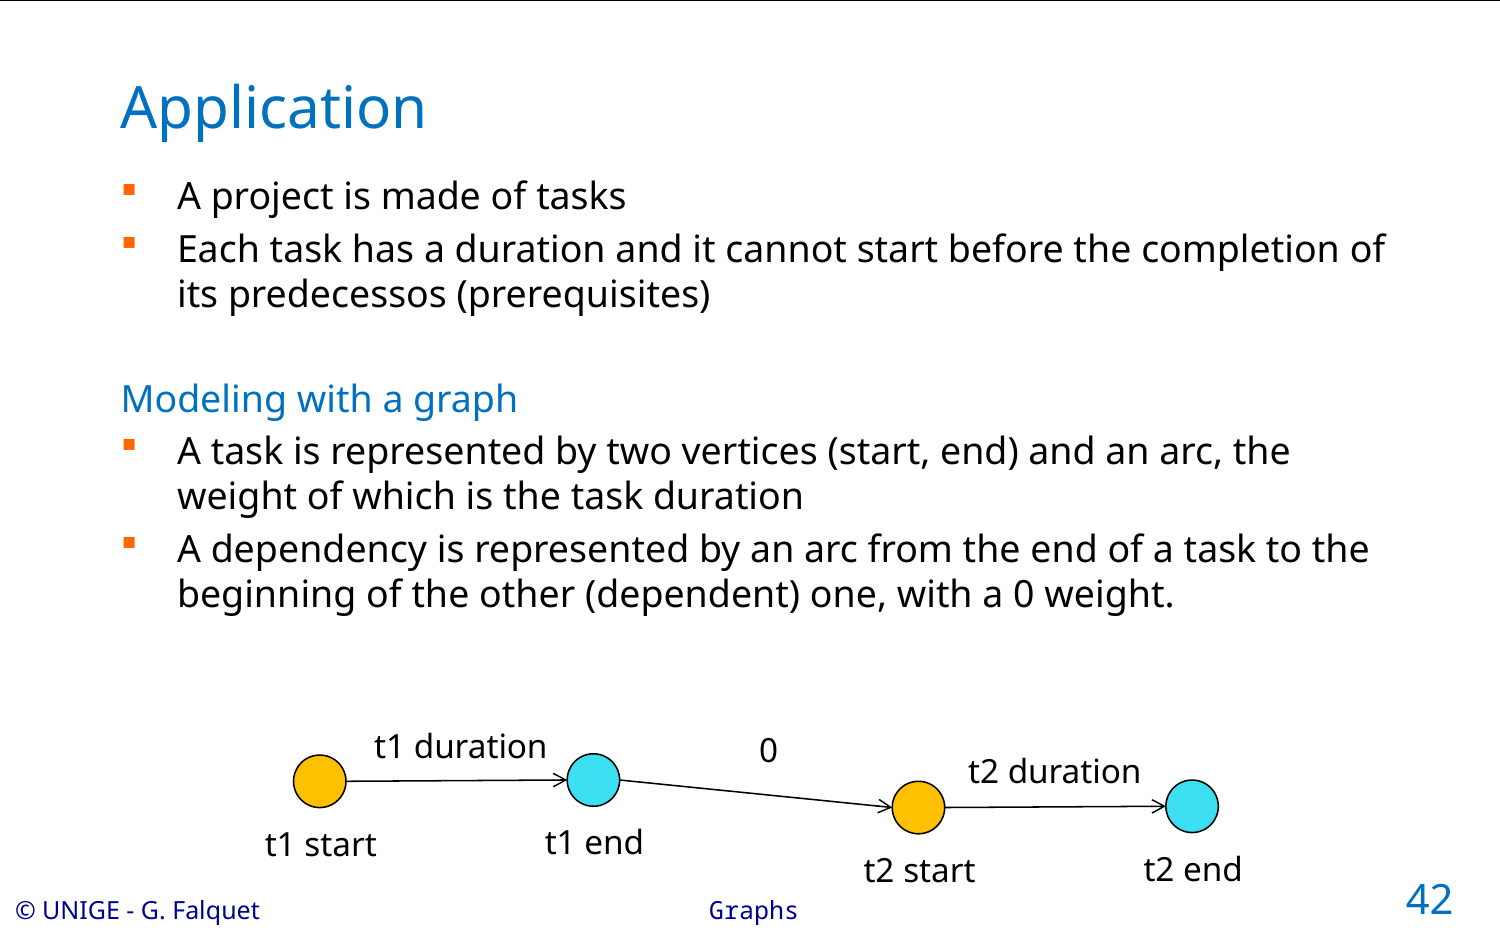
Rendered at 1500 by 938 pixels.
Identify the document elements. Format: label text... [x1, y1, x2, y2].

text_box 0 [744, 721, 794, 777]
slide_number 42 [1131, 867, 1469, 938]
text_box t2 duration [953, 742, 1157, 798]
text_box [619, 779, 893, 808]
text_box t2 end [1128, 840, 1258, 896]
slide_number © UNIGE - G. Falquet [0, 892, 488, 933]
text_box [293, 755, 346, 808]
text_box t1 start [249, 815, 392, 871]
text_box [567, 753, 620, 807]
text_box [893, 781, 945, 834]
list A project is made of tasks Each task has a duration and it cannot start before the completion of its predecessos (prerequisites) Modeling with a graph A task is represented by two vertices (start, end) and an arc, the weight of which is the task duration A dependency is represented by an arc from the end of a task to the beginning of the other (dependent) one, with a 0 weight. [105, 164, 1405, 548]
text_box [1165, 780, 1219, 833]
footer Graphs [495, 885, 1013, 933]
text_box t1 duration [359, 717, 563, 773]
text_box t1 end [529, 814, 660, 869]
text_box t2 start [848, 841, 991, 885]
title Application [105, 63, 1335, 148]
